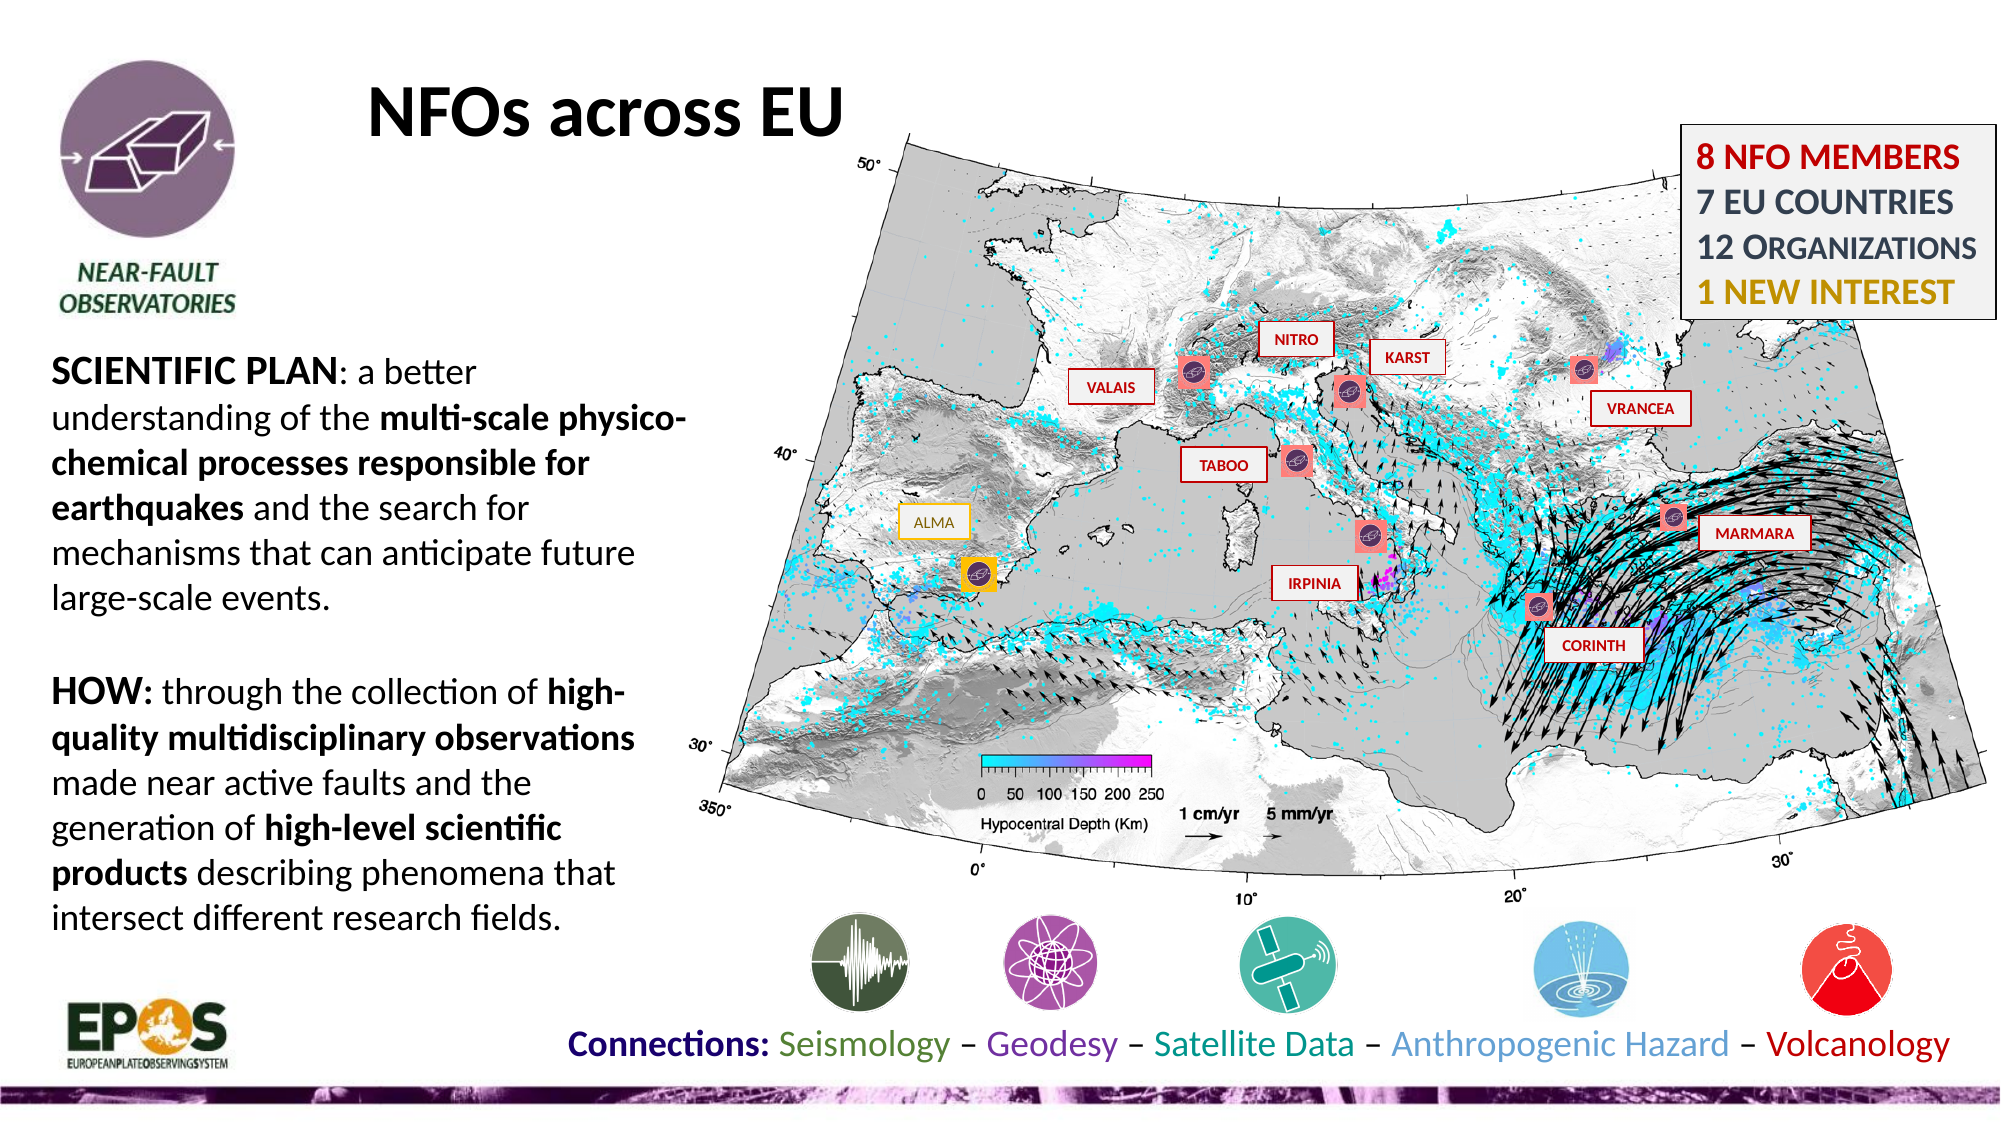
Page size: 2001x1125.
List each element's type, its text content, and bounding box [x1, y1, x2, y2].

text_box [687, 124, 1997, 905]
text_box SCIENTIFIC PLAN: a better understanding of the multi-scale physico-chemical processes responsible for earthquakes and the search for mechanisms that can anticipate future large-scale events. HOW: through the collection of high-quality multidisciplinary observations made near active faults and the generation of high-level scientific products describing phenomena that intersect different research fields. [36, 335, 719, 946]
title NFOs across EU [1, 3, 2000, 221]
text_box Connections: Seismology – Geodesy – Satellite Data – Anthropogenic Hazard – Volcanology [522, 1011, 1997, 1072]
picture [0, 0, 2001, 1125]
